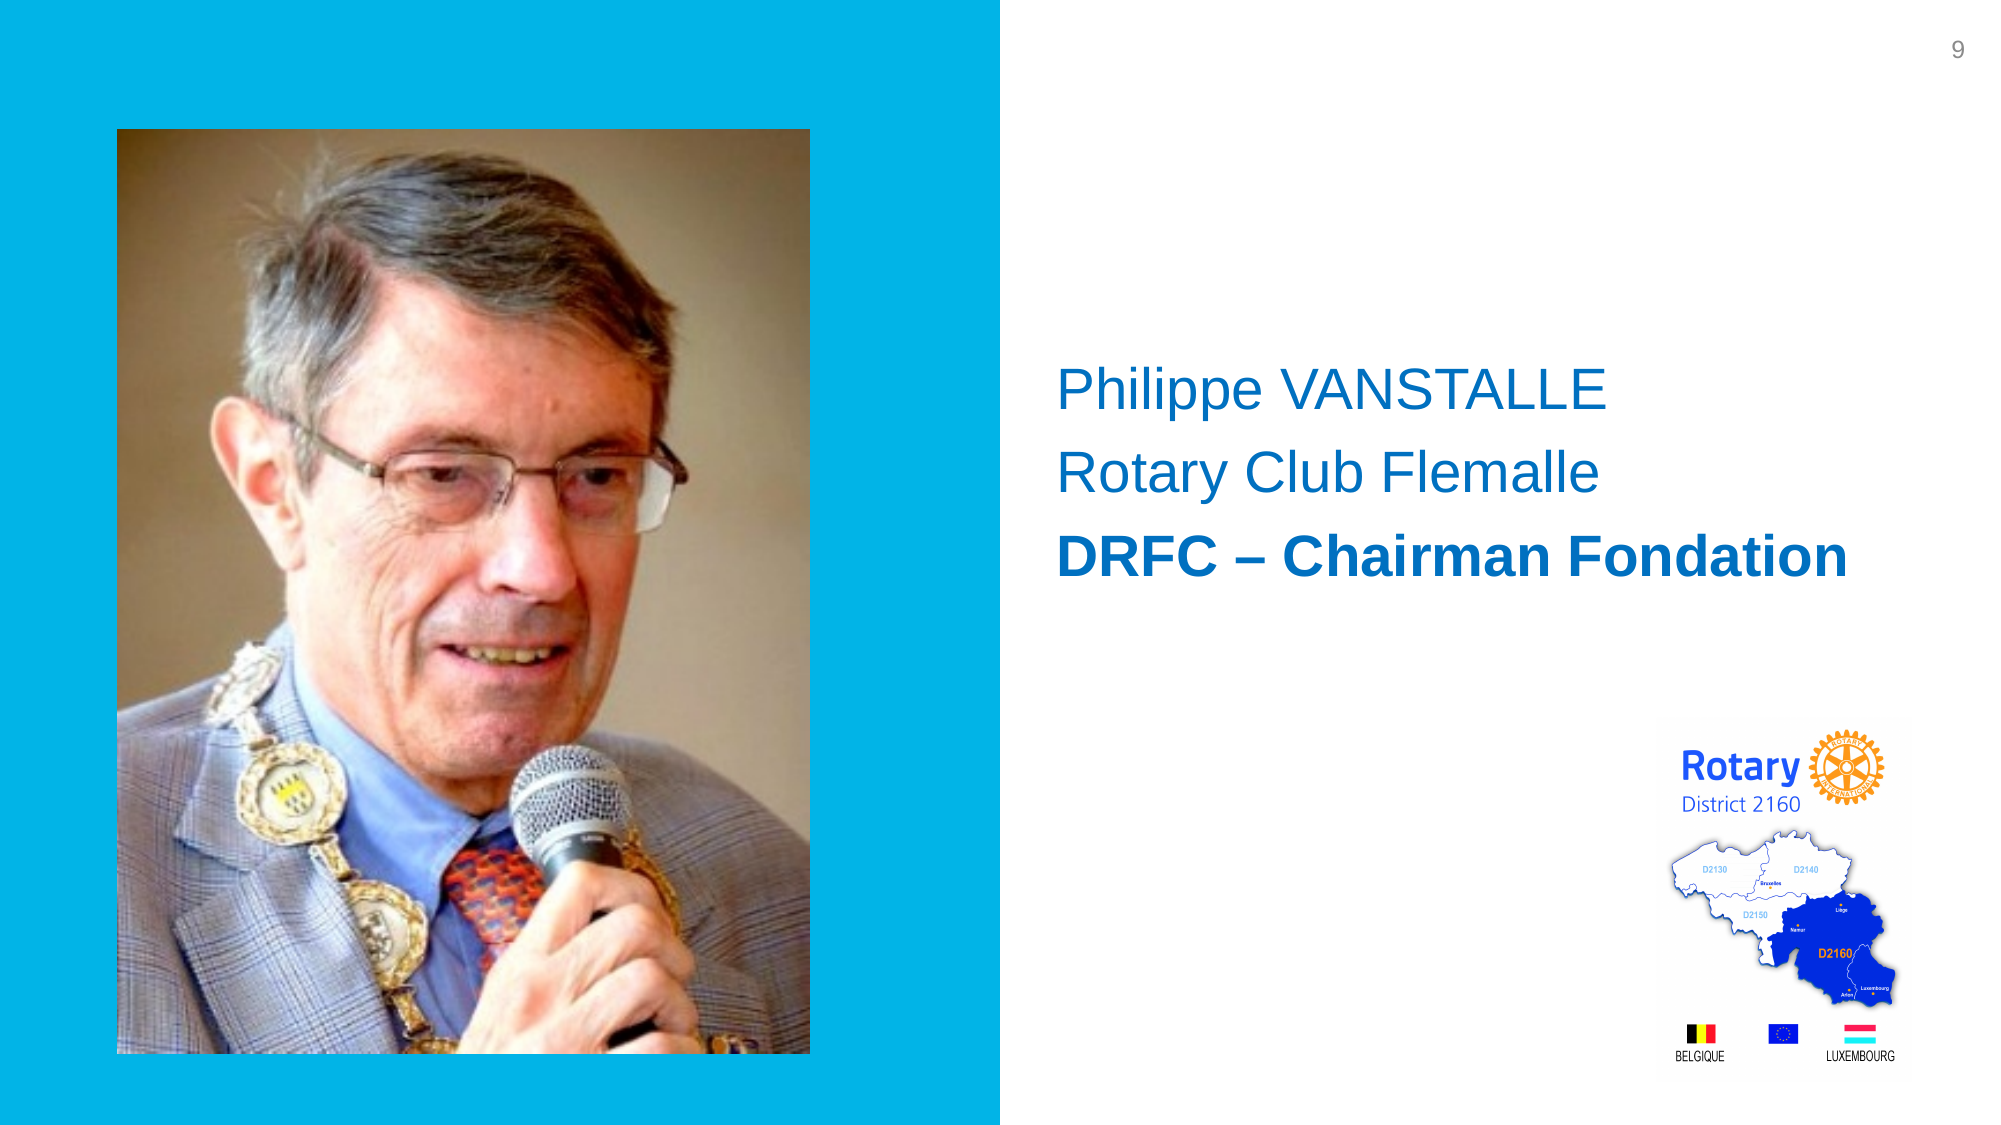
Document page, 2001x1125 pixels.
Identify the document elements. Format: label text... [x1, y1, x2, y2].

picture [118, 130, 809, 1053]
slide_number 9 [1911, 18, 1981, 79]
list Philippe VANSTALLE Rotary Club Flemalle DRFC – Chairman Fondation [1041, 351, 1950, 867]
picture [1656, 717, 1912, 1082]
